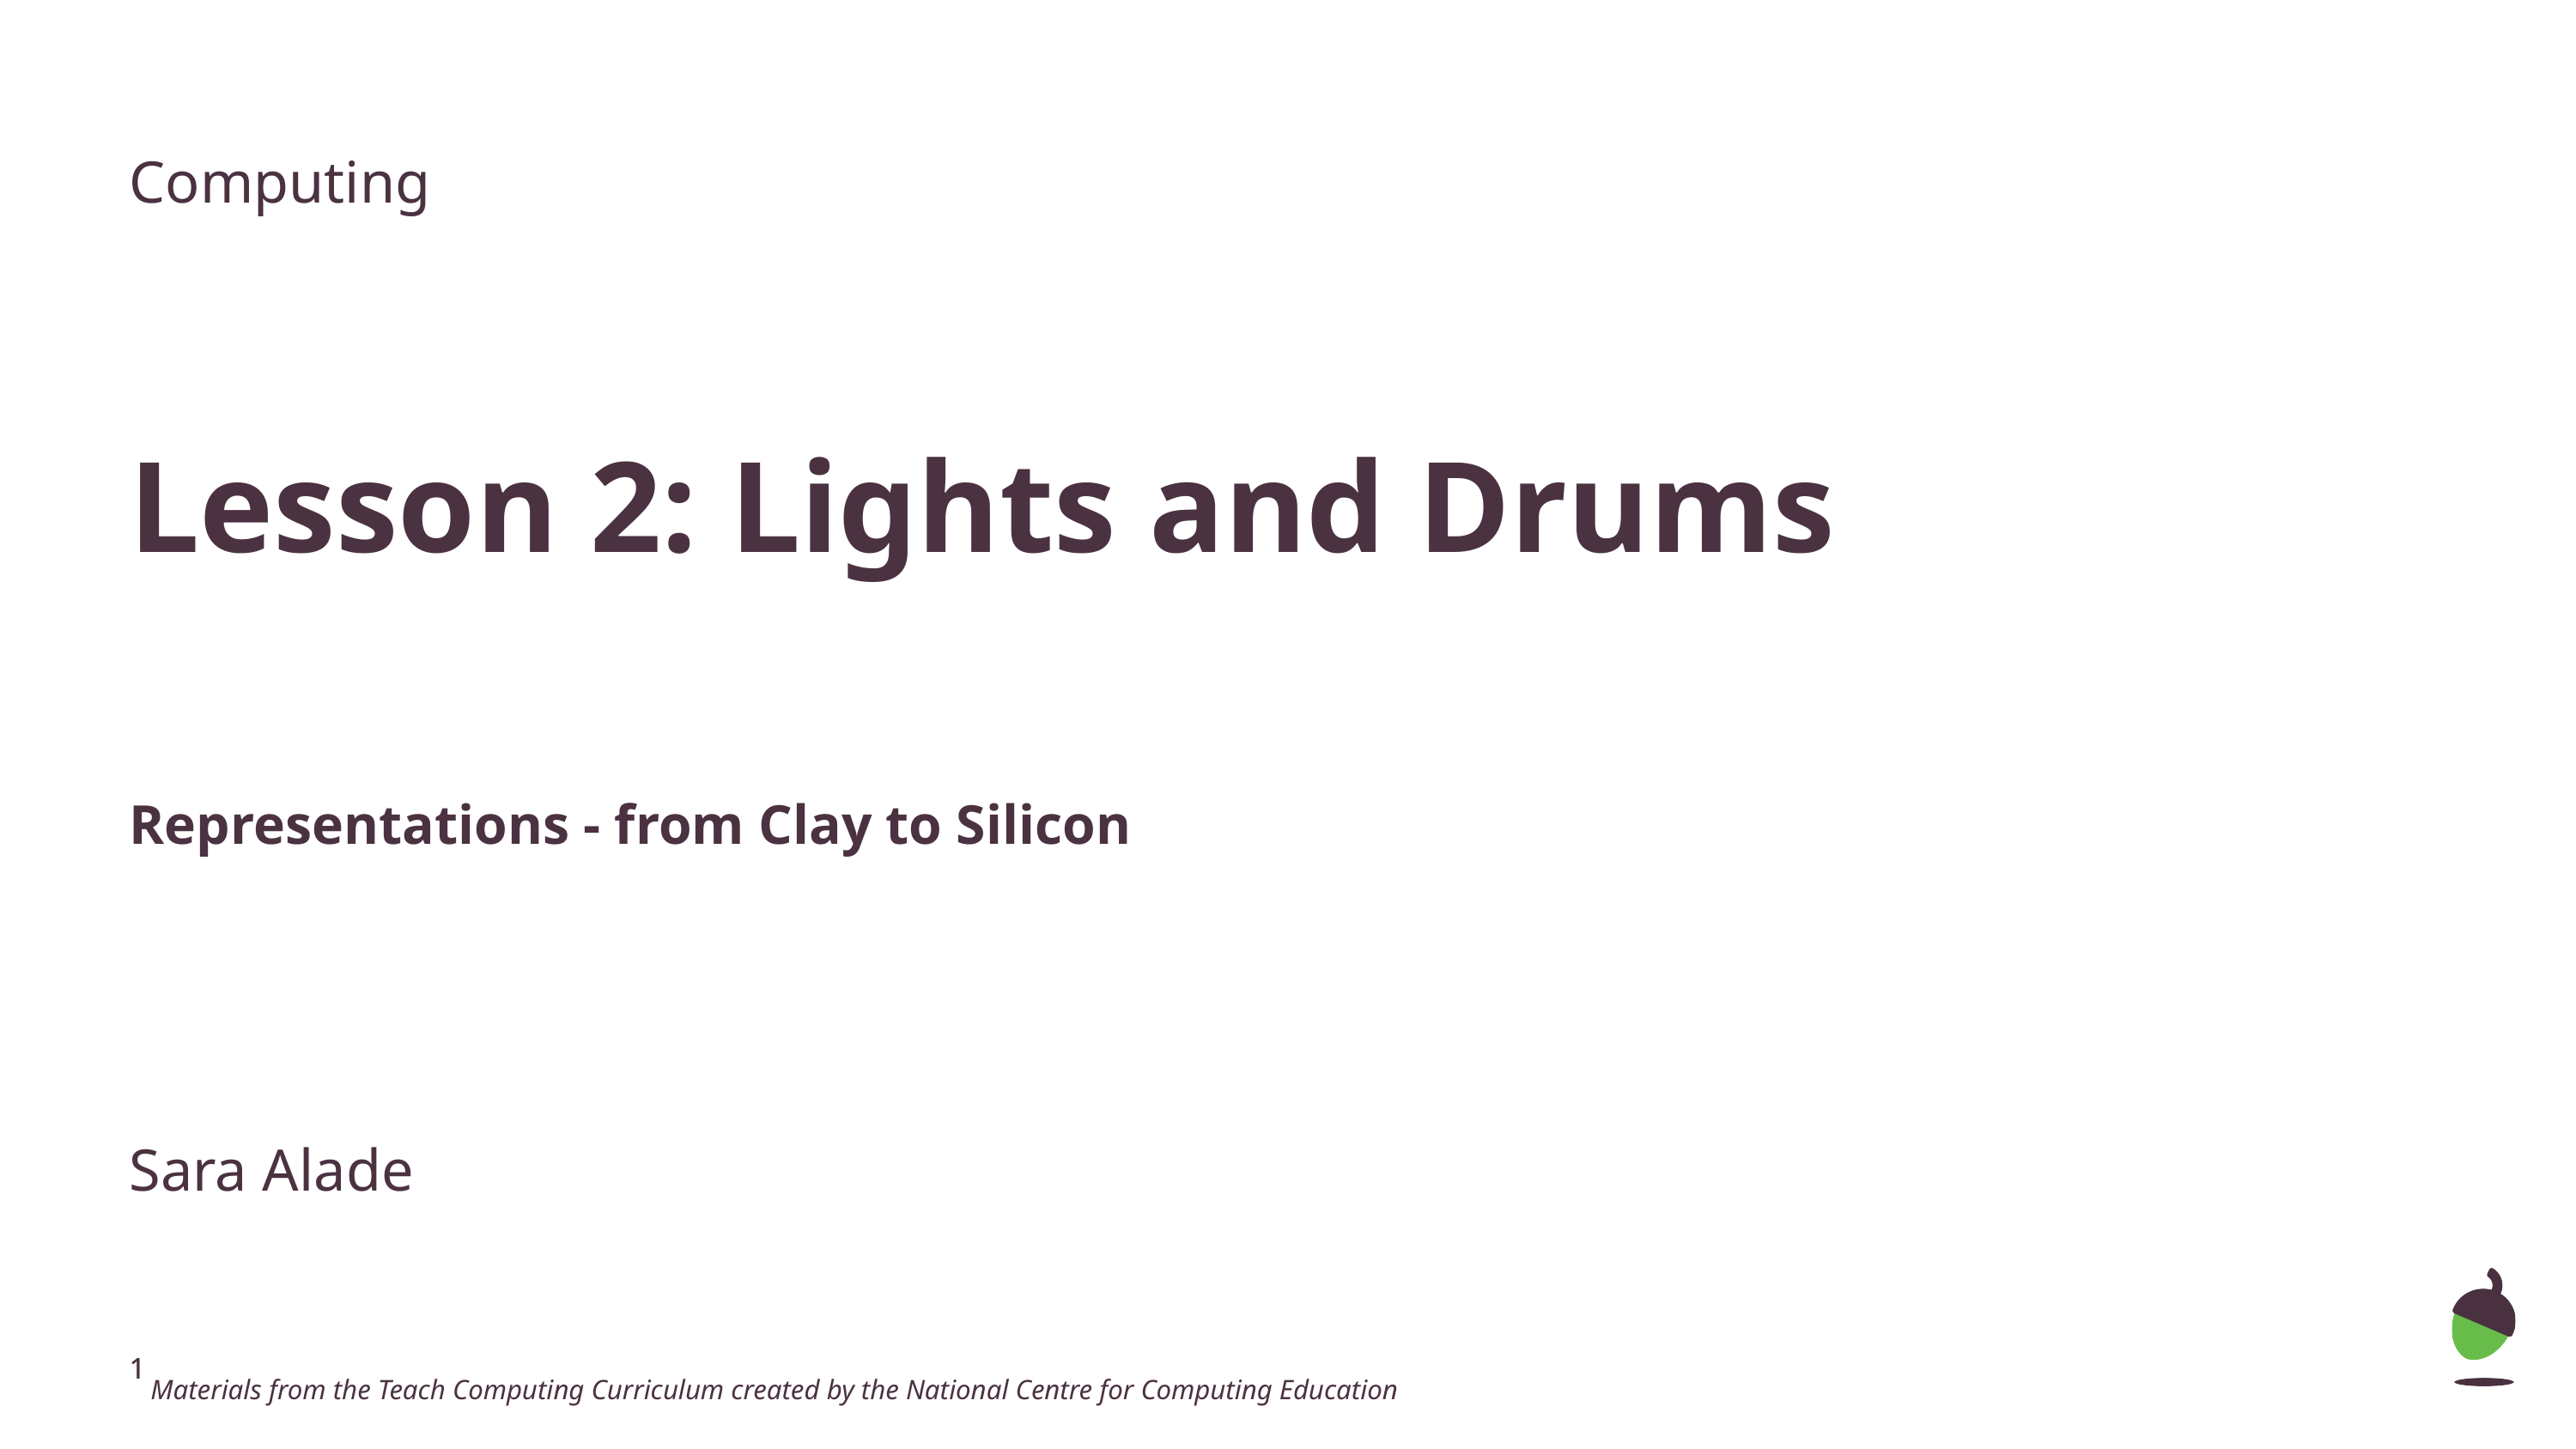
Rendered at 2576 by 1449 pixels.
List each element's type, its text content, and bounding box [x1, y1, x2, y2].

subtitle Computing [129, 124, 2447, 349]
picture [2451, 1268, 2516, 1386]
subtitle Sara Alade Materials from the Teach Computing Curriculum created by the National Centre for Computing Education [129, 1113, 1687, 1288]
slide_number ‹#› [129, 1349, 332, 1401]
title Lesson 2: Lights and Drums Representations - from Clay to Silicon [129, 404, 2447, 930]
